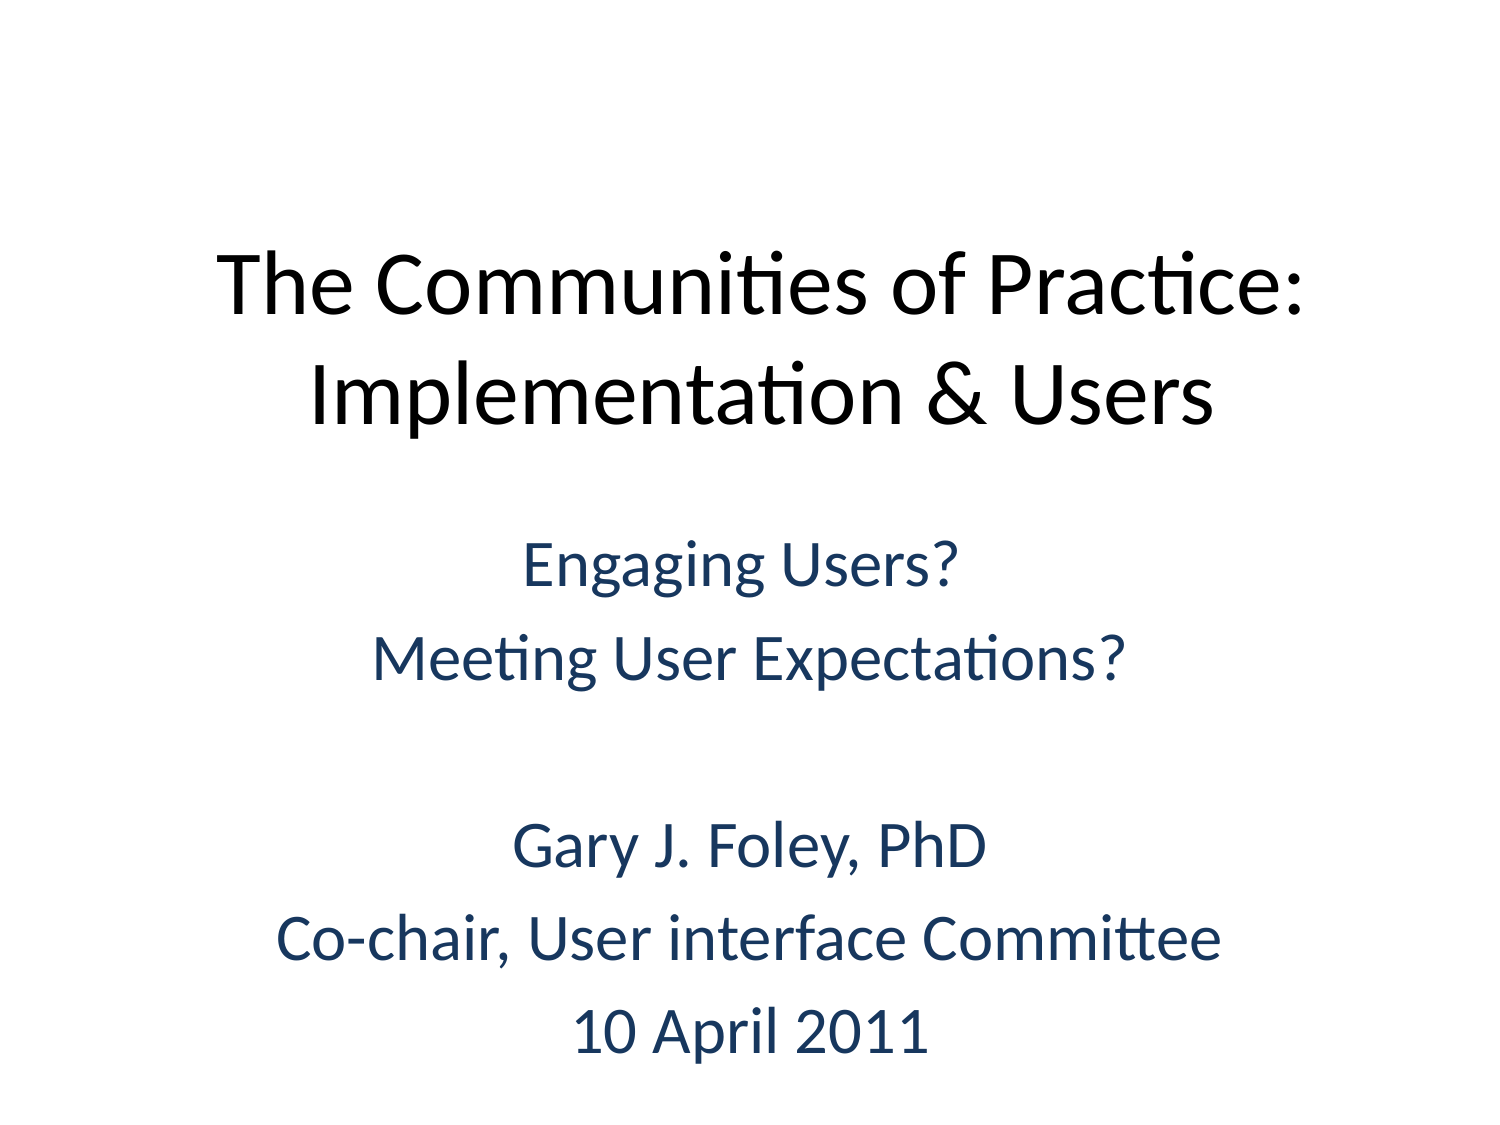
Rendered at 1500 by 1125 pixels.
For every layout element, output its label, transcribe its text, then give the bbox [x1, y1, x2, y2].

subtitle Engaging Users? Meeting User Expectations? Gary J. Foley, PhD Co-chair, User interface Committee 10 April 2011 [225, 512, 1275, 1125]
title The Communities of Practice: Implementation & Users [125, 212, 1400, 454]
